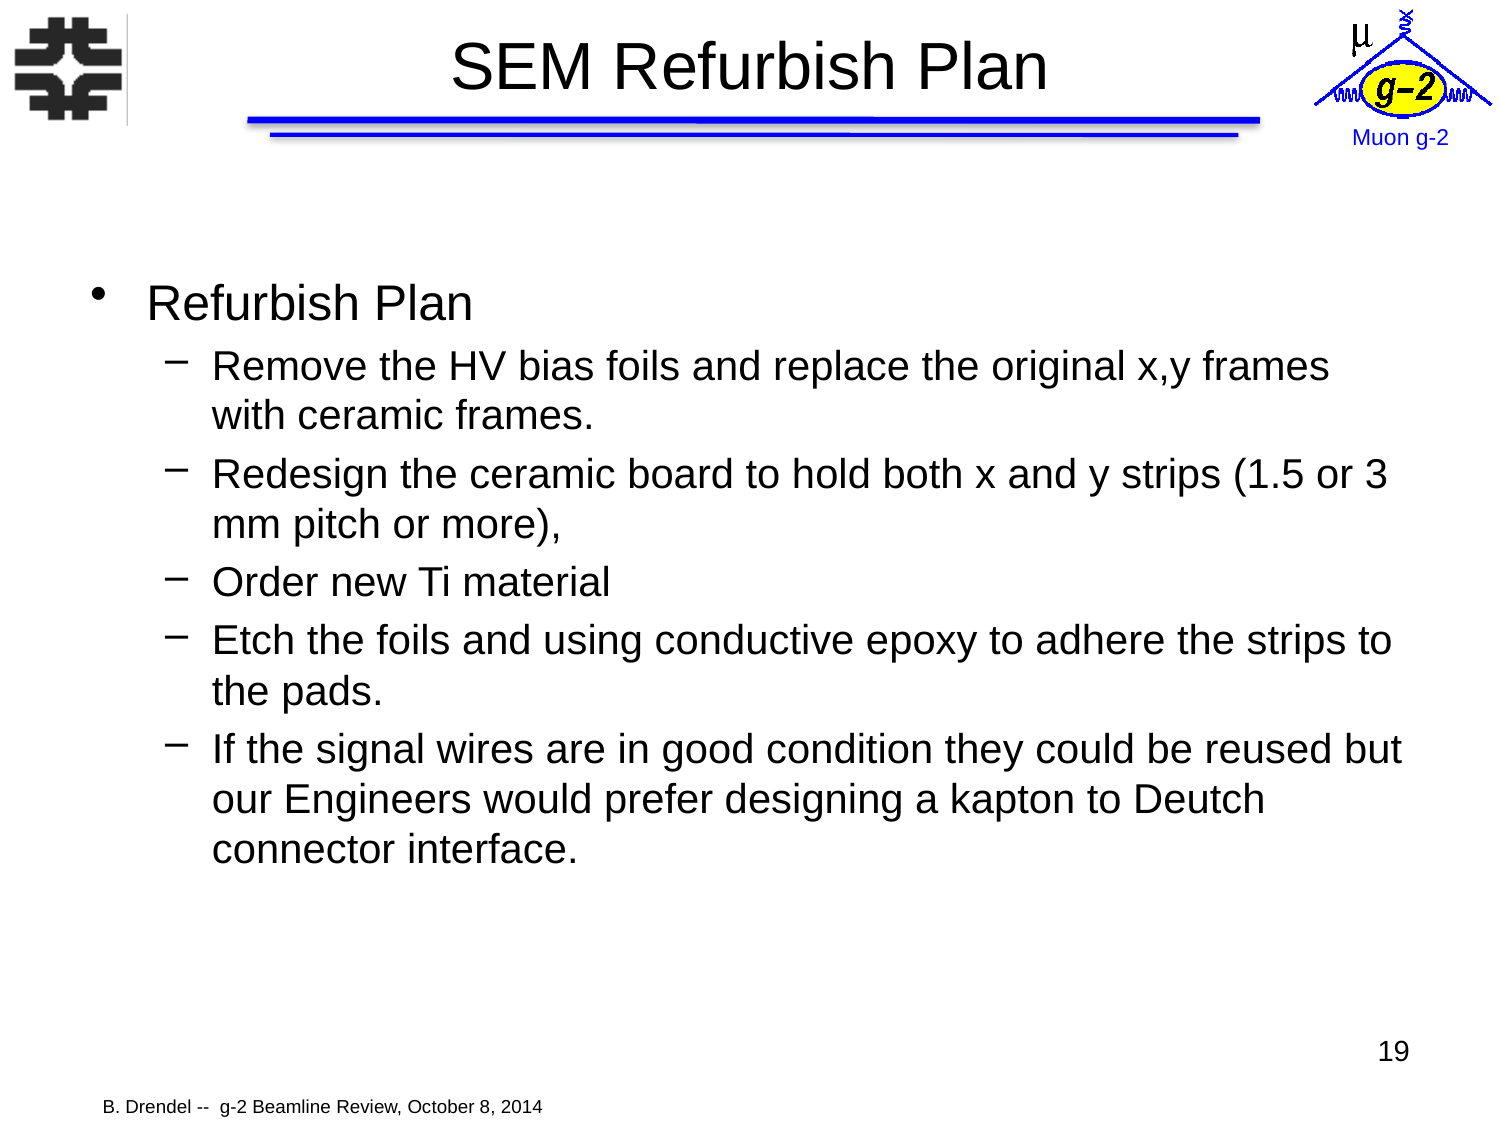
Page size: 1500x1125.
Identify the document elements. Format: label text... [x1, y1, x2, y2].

list Refurbish Plan Remove the HV bias foils and replace the original x,y frames with ceramic frames. Redesign the ceramic board to hold both x and y strips (1.5 or 3 mm pitch or more), Order new Ti material Etch the foils and using conductive epoxy to adhere the strips to the pads. If the signal wires are in good condition they could be reused but our Engineers would prefer designing a kapton to Deutch connector interface. [75, 262, 1425, 1005]
title SEM Refurbish Plan [306, 12, 1194, 113]
footer B. Drendel -- g-2 Beamline Review, October 8, 2014 [87, 1087, 1413, 1125]
picture [8, 14, 135, 126]
slide_number 19 [1074, 1024, 1425, 1103]
picture [1312, 8, 1493, 119]
